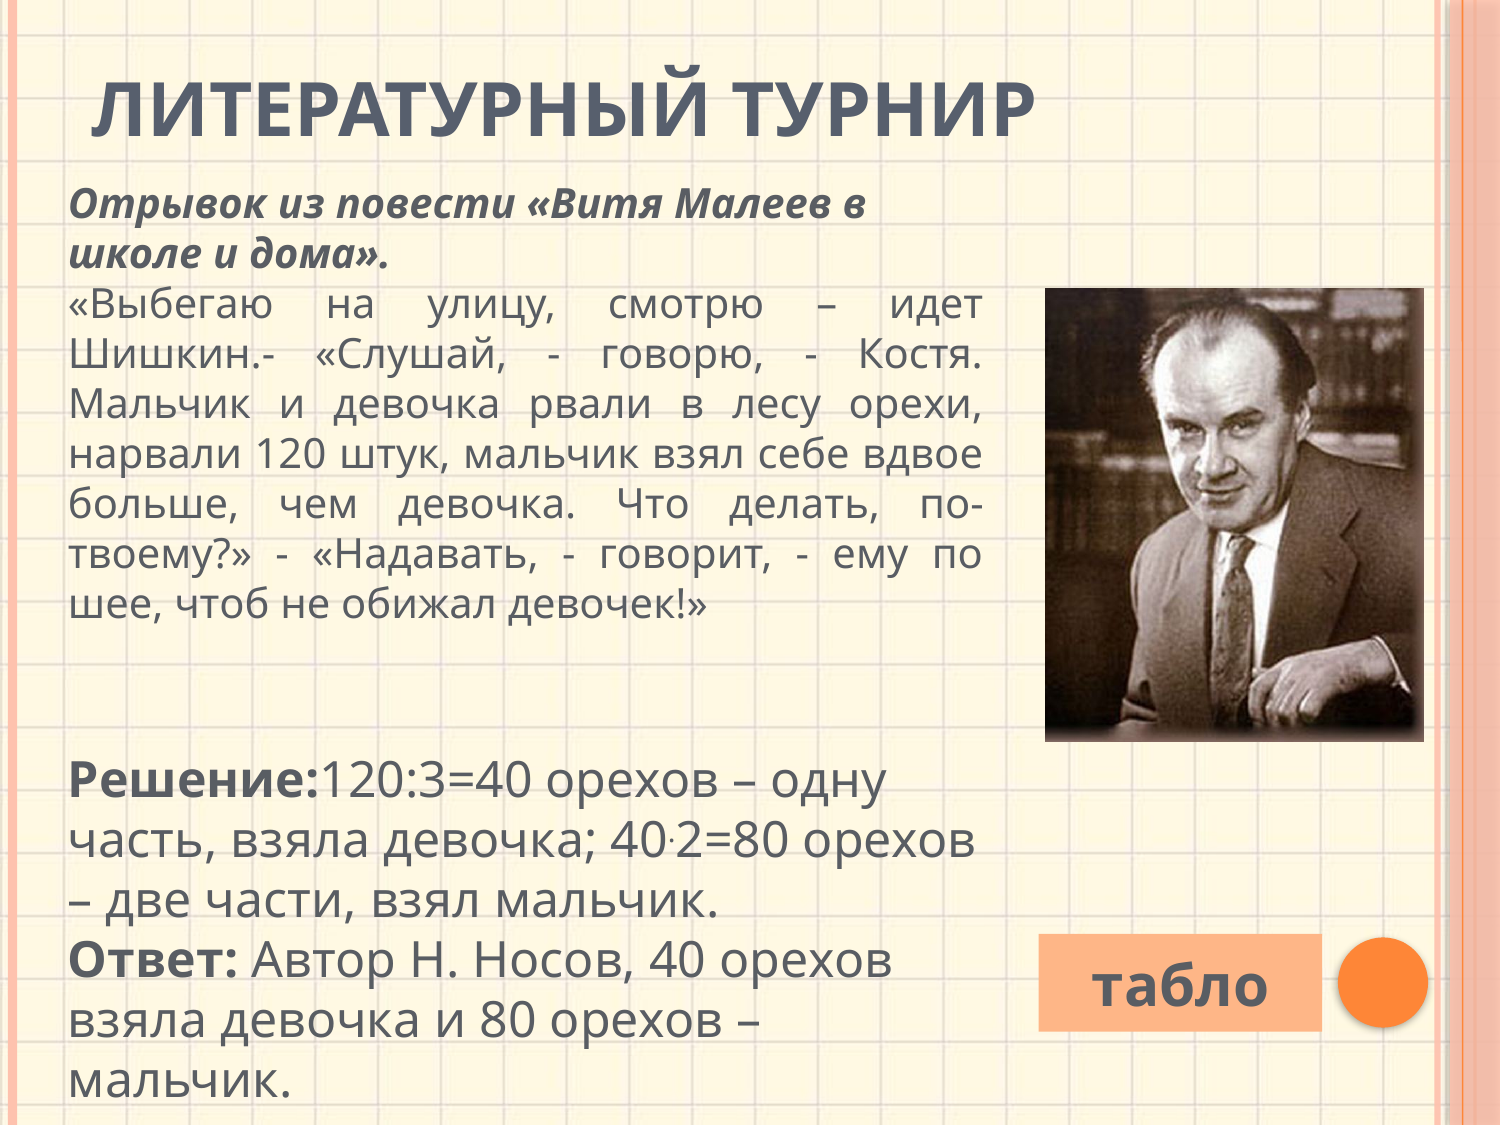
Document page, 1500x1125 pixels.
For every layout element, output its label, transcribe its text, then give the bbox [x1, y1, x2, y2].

picture [1441, 0, 1449, 1125]
text_box Отрывок из повести «Витя Малеев в школе и дома». «Выбегаю на улицу, смотрю – идет Шишкин.- «Слушай, - говорю, - Костя. Мальчик и девочка рвали в лесу орехи, нарвали 120 штук, мальчик взял себе вдвое больше, чем девочка. Что делать, по-твоему?» - «Надавать, - говорит, - ему по шее, чтоб не обижал девочек!» Решение:120:3=40 орехов – одну часть, взяла девочка; 40.2=80 орехов – две части, взял мальчик. Ответ: Автор Н. Носов, 40 орехов взяла девочка и 80 орехов – мальчик. [53, 169, 999, 1115]
text_box табло [1038, 933, 1323, 1032]
picture [0, 0, 7, 1125]
title ЛИТЕРАТУРНЫЙ ТУРНИР [76, 31, 1437, 159]
picture [18, 0, 1434, 1125]
